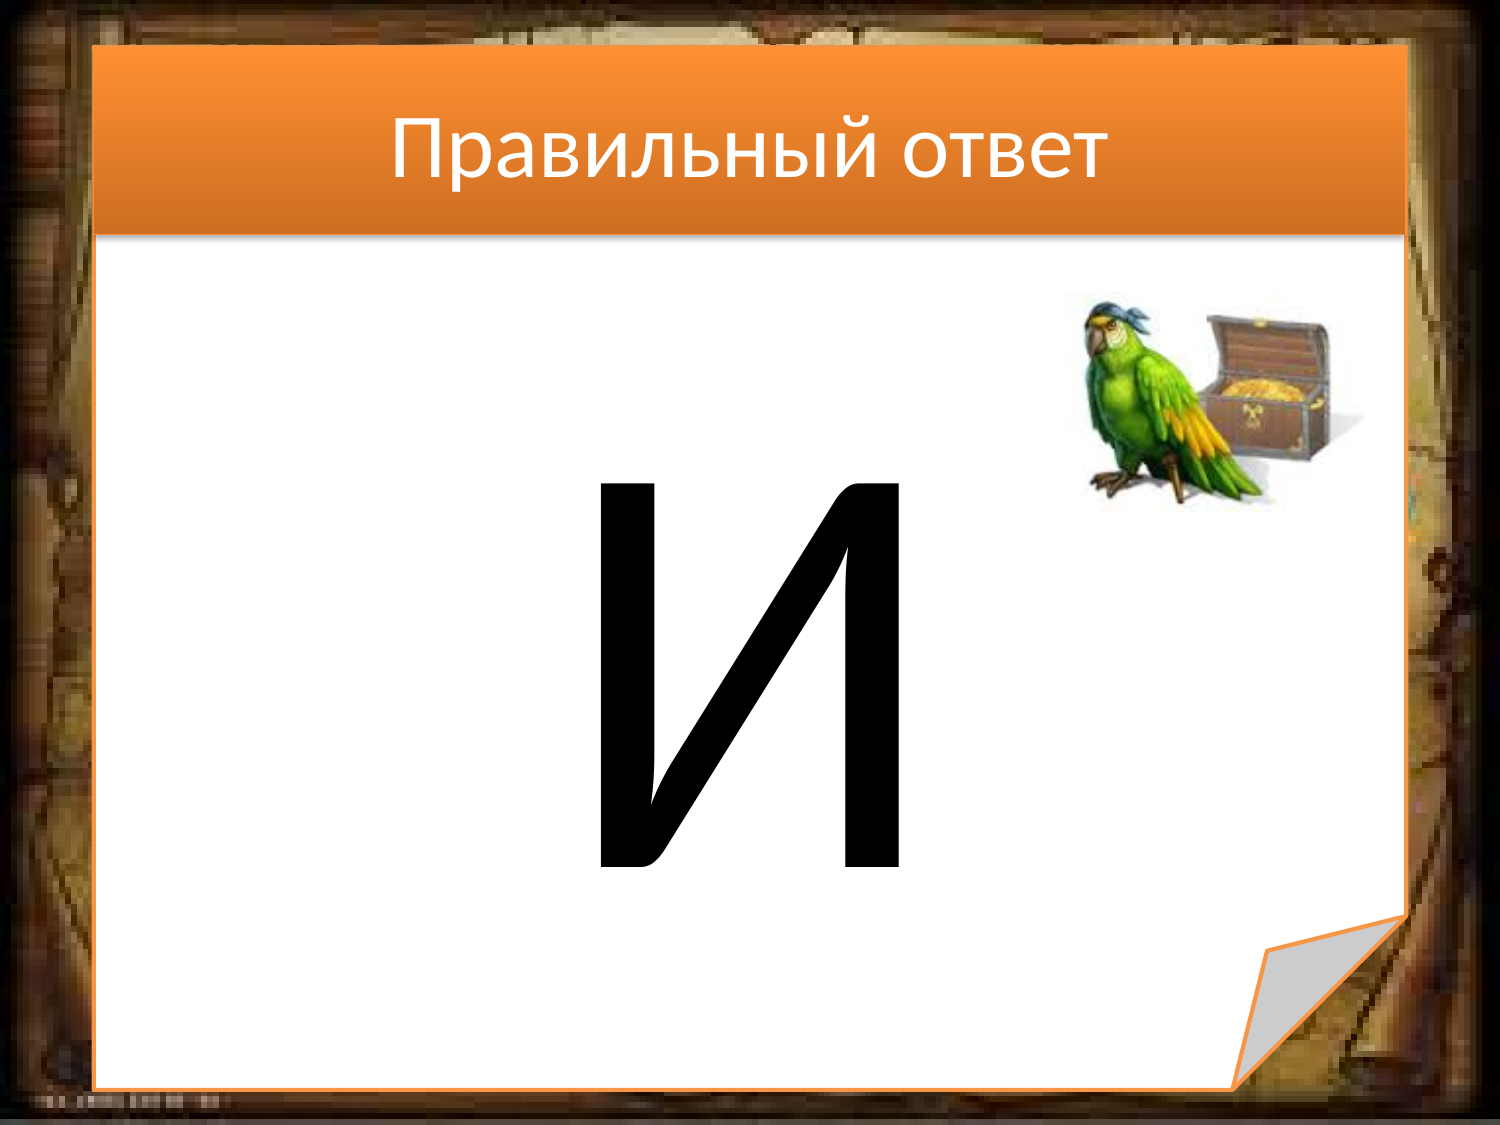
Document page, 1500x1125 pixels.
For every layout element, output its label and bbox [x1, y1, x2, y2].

text_box [0, 0, 1500, 1125]
picture [1066, 292, 1364, 512]
